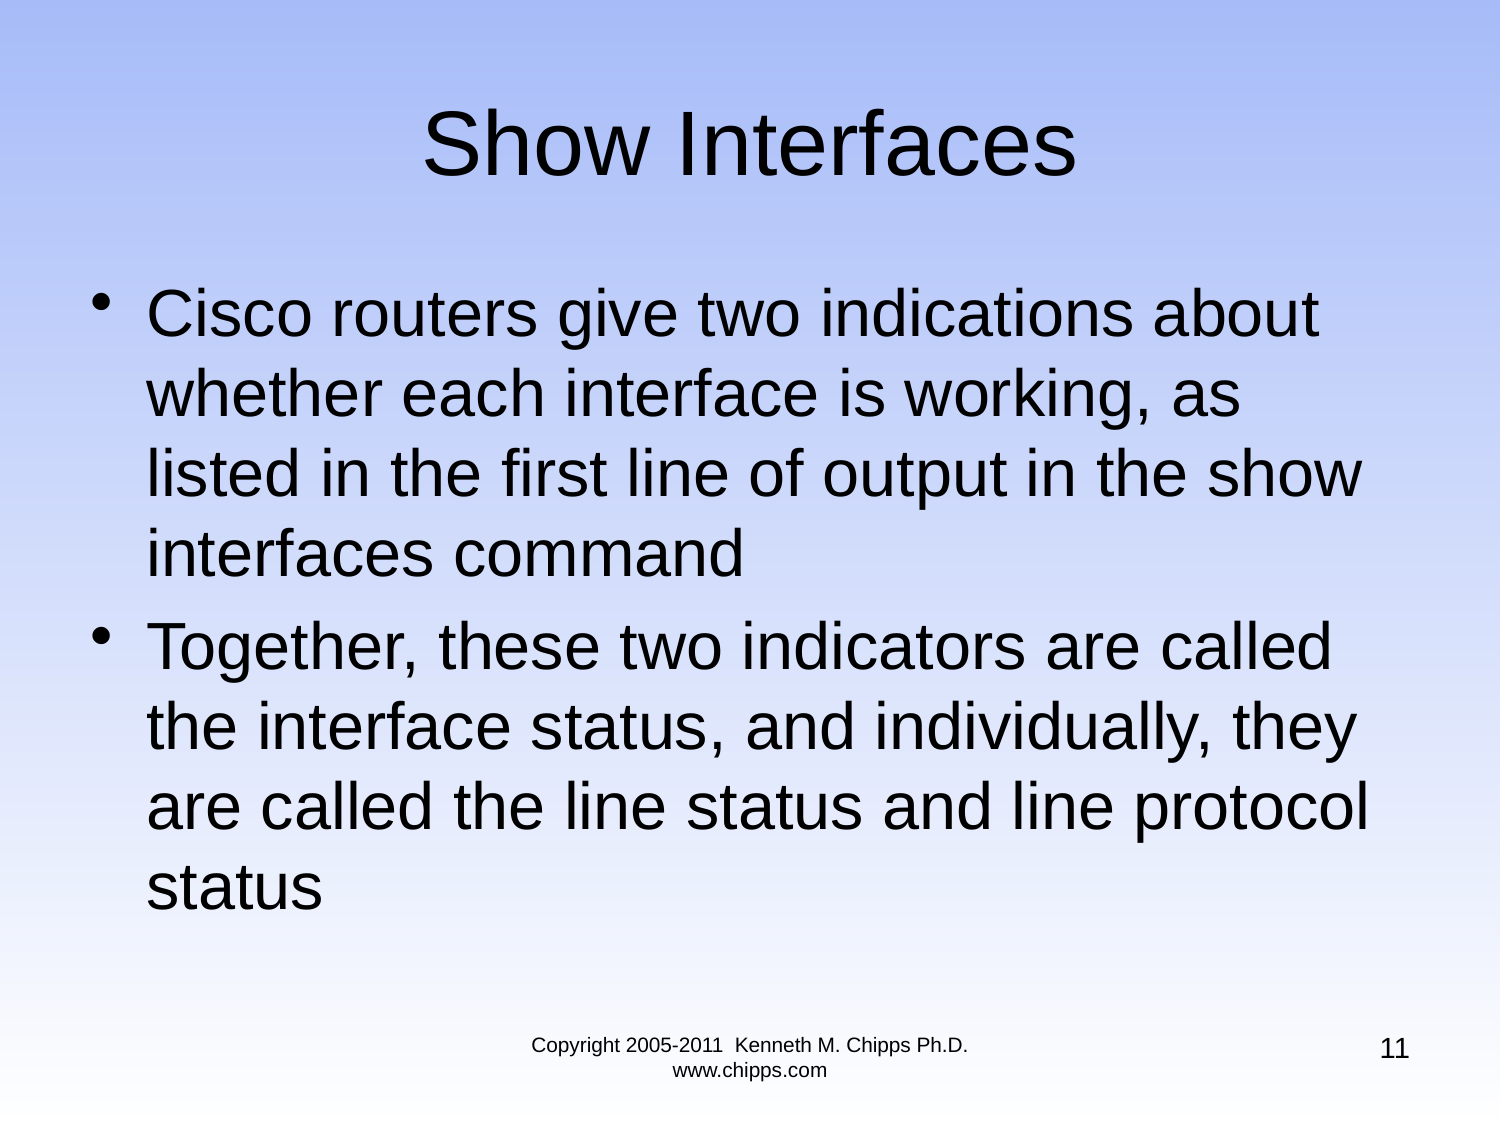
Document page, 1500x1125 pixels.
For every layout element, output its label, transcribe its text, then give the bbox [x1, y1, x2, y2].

slide_number 11 [1074, 1021, 1426, 1101]
list Cisco routers give two indications about whether each interface is working, as listed in the first line of output in the show interfaces command Together, these two indicators are called the interface status, and individually, they are called the line status and line protocol status [75, 262, 1425, 1005]
title Show Interfaces [75, 45, 1425, 233]
footer Copyright 2005-2011 Kenneth M. Chipps Ph.D. www.chipps.com [449, 1024, 1051, 1103]
